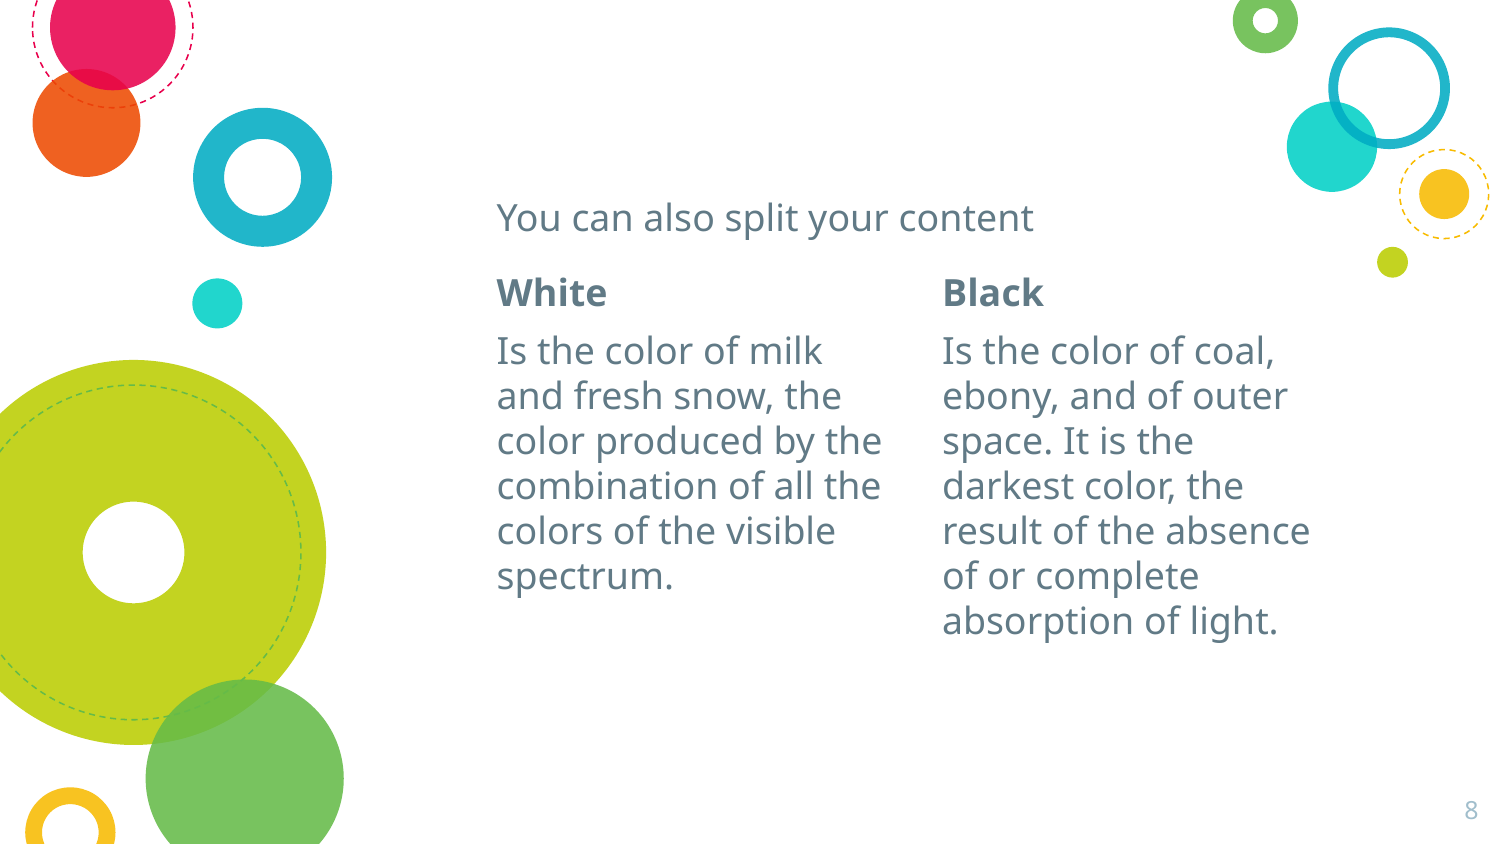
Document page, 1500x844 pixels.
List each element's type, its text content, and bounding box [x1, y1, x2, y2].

title You can also split your content [481, 149, 1347, 255]
list White Is the color of milk and fresh snow, the color produced by the combination of all the colors of the visible spectrum. [481, 255, 902, 809]
slide_number ‹#› [1416, 779, 1494, 844]
list Black Is the color of coal, ebony, and of outer space. It is the darkest color, the result of the absence of or complete absorption of light. [926, 254, 1347, 809]
